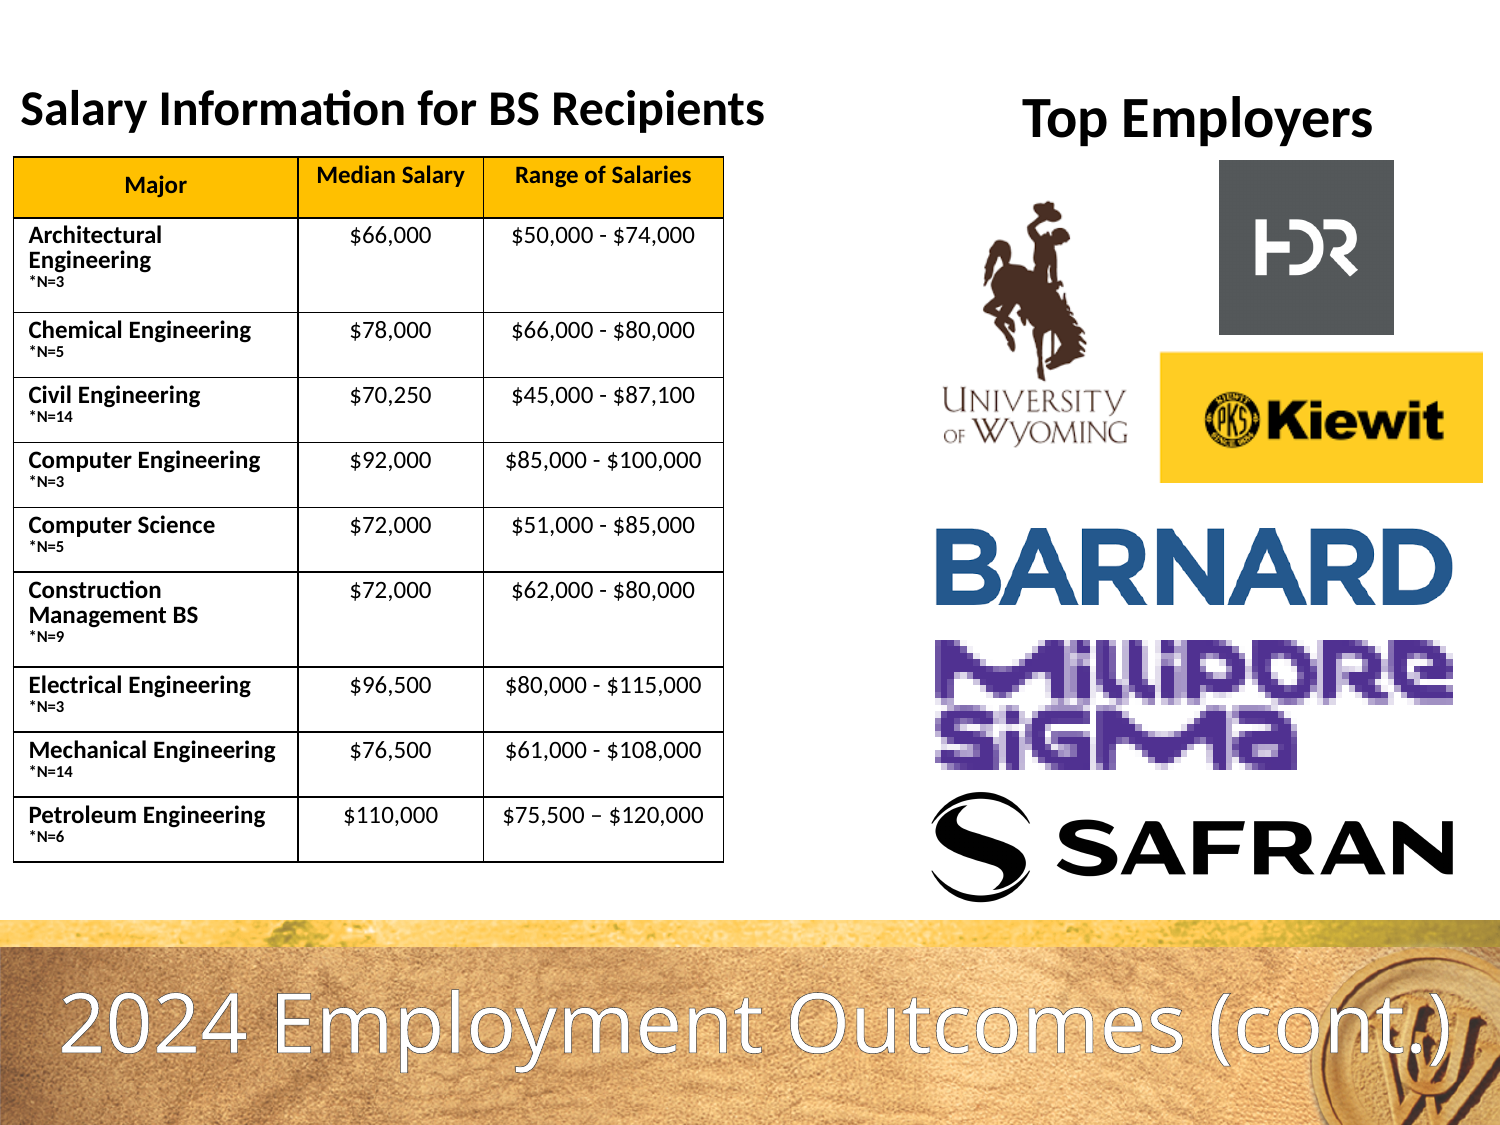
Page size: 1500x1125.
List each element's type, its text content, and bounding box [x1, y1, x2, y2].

picture [931, 790, 1453, 904]
table_cell $92,000 [299, 443, 483, 507]
table_cell $66,000 - $80,000 [484, 313, 723, 377]
table_cell $66,000 [299, 219, 483, 312]
picture [935, 528, 1453, 605]
table_cell $110,000 [299, 798, 483, 861]
table_header Range of Salaries [484, 158, 723, 217]
table_cell $78,000 [299, 313, 483, 377]
table_cell $80,000 - $115,000 [484, 668, 723, 731]
table_cell $70,250 [299, 378, 483, 442]
table_cell Computer Science *N=5 [14, 508, 297, 571]
table_cell Mechanical Engineering *N=14 [14, 733, 297, 796]
table_cell $62,000 - $80,000 [484, 573, 723, 666]
picture [0, 920, 1500, 1125]
text_box Top Employers [896, 71, 1500, 157]
picture [1158, 350, 1484, 483]
table_cell $72,000 [299, 573, 483, 666]
table_header Median Salary [299, 158, 483, 217]
table_cell Construction Management BS *N=9 [14, 573, 297, 666]
table_cell Petroleum Engineering *N=6 [14, 798, 297, 861]
text_box Salary Information for BS Recipients [0, 60, 842, 145]
table_cell $61,000 - $108,000 [484, 733, 723, 796]
picture [1219, 160, 1394, 335]
table_cell $51,000 - $85,000 [484, 508, 723, 571]
table_cell $85,000 - $100,000 [484, 443, 723, 507]
table_cell $96,500 [299, 668, 483, 731]
table_cell Electrical Engineering *N=3 [14, 668, 297, 731]
table_cell $50,000 - $74,000 [484, 219, 723, 312]
table_header Major [14, 158, 297, 217]
table_cell $75,500 – $120,000 [484, 798, 723, 861]
table_cell Computer Engineering *N=3 [14, 443, 297, 507]
table_cell Civil Engineering *N=14 [14, 378, 297, 442]
picture [935, 182, 1133, 465]
table_cell $72,000 [299, 508, 483, 571]
table_cell $76,500 [299, 733, 483, 796]
table_cell Chemical Engineering *N=5 [14, 313, 297, 377]
table_cell $45,000 - $87,100 [484, 378, 723, 442]
picture [935, 640, 1453, 771]
table_cell Architectural Engineering *N=3 [14, 219, 297, 312]
